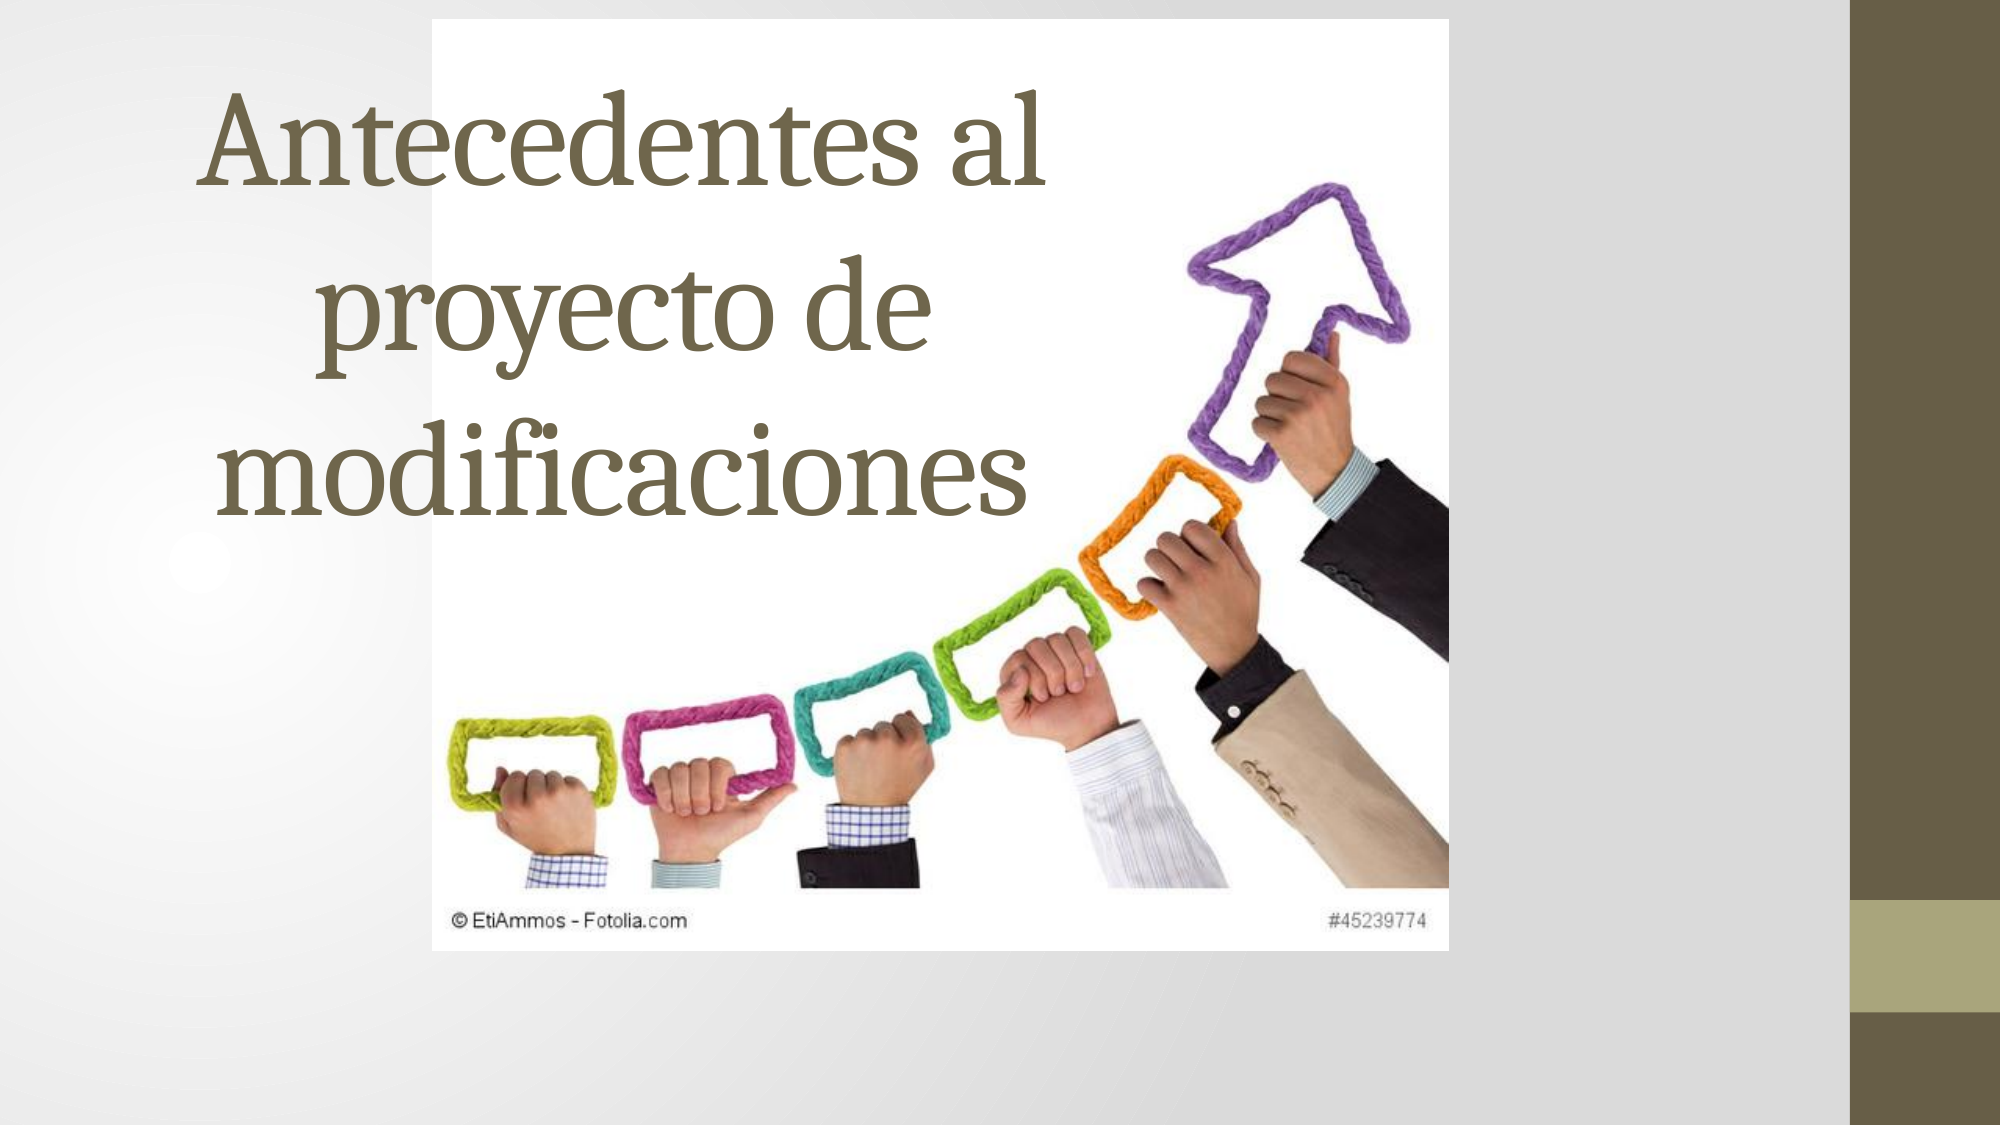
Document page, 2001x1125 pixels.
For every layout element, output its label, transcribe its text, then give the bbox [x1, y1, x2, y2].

picture [432, 18, 1450, 951]
title Antecedentes al proyecto de modificaciones [0, 113, 429, 551]
